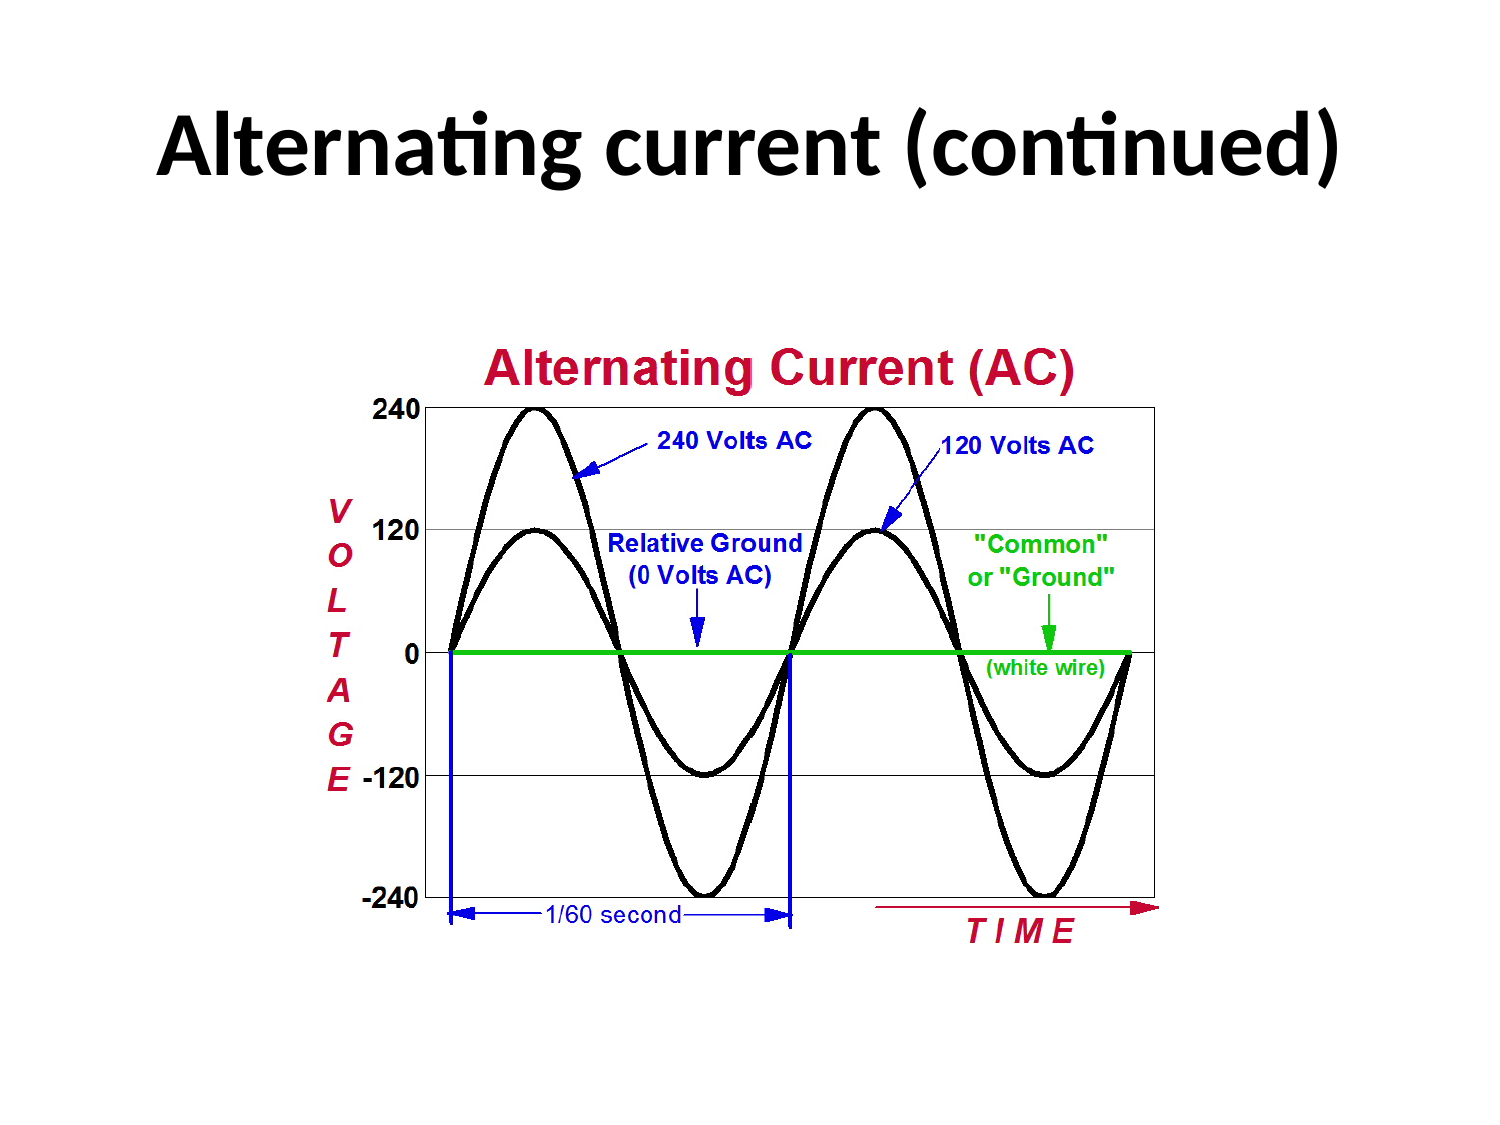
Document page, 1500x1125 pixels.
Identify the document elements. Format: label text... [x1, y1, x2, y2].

title Alternating current (continued) [75, 45, 1425, 233]
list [268, 262, 1232, 1006]
